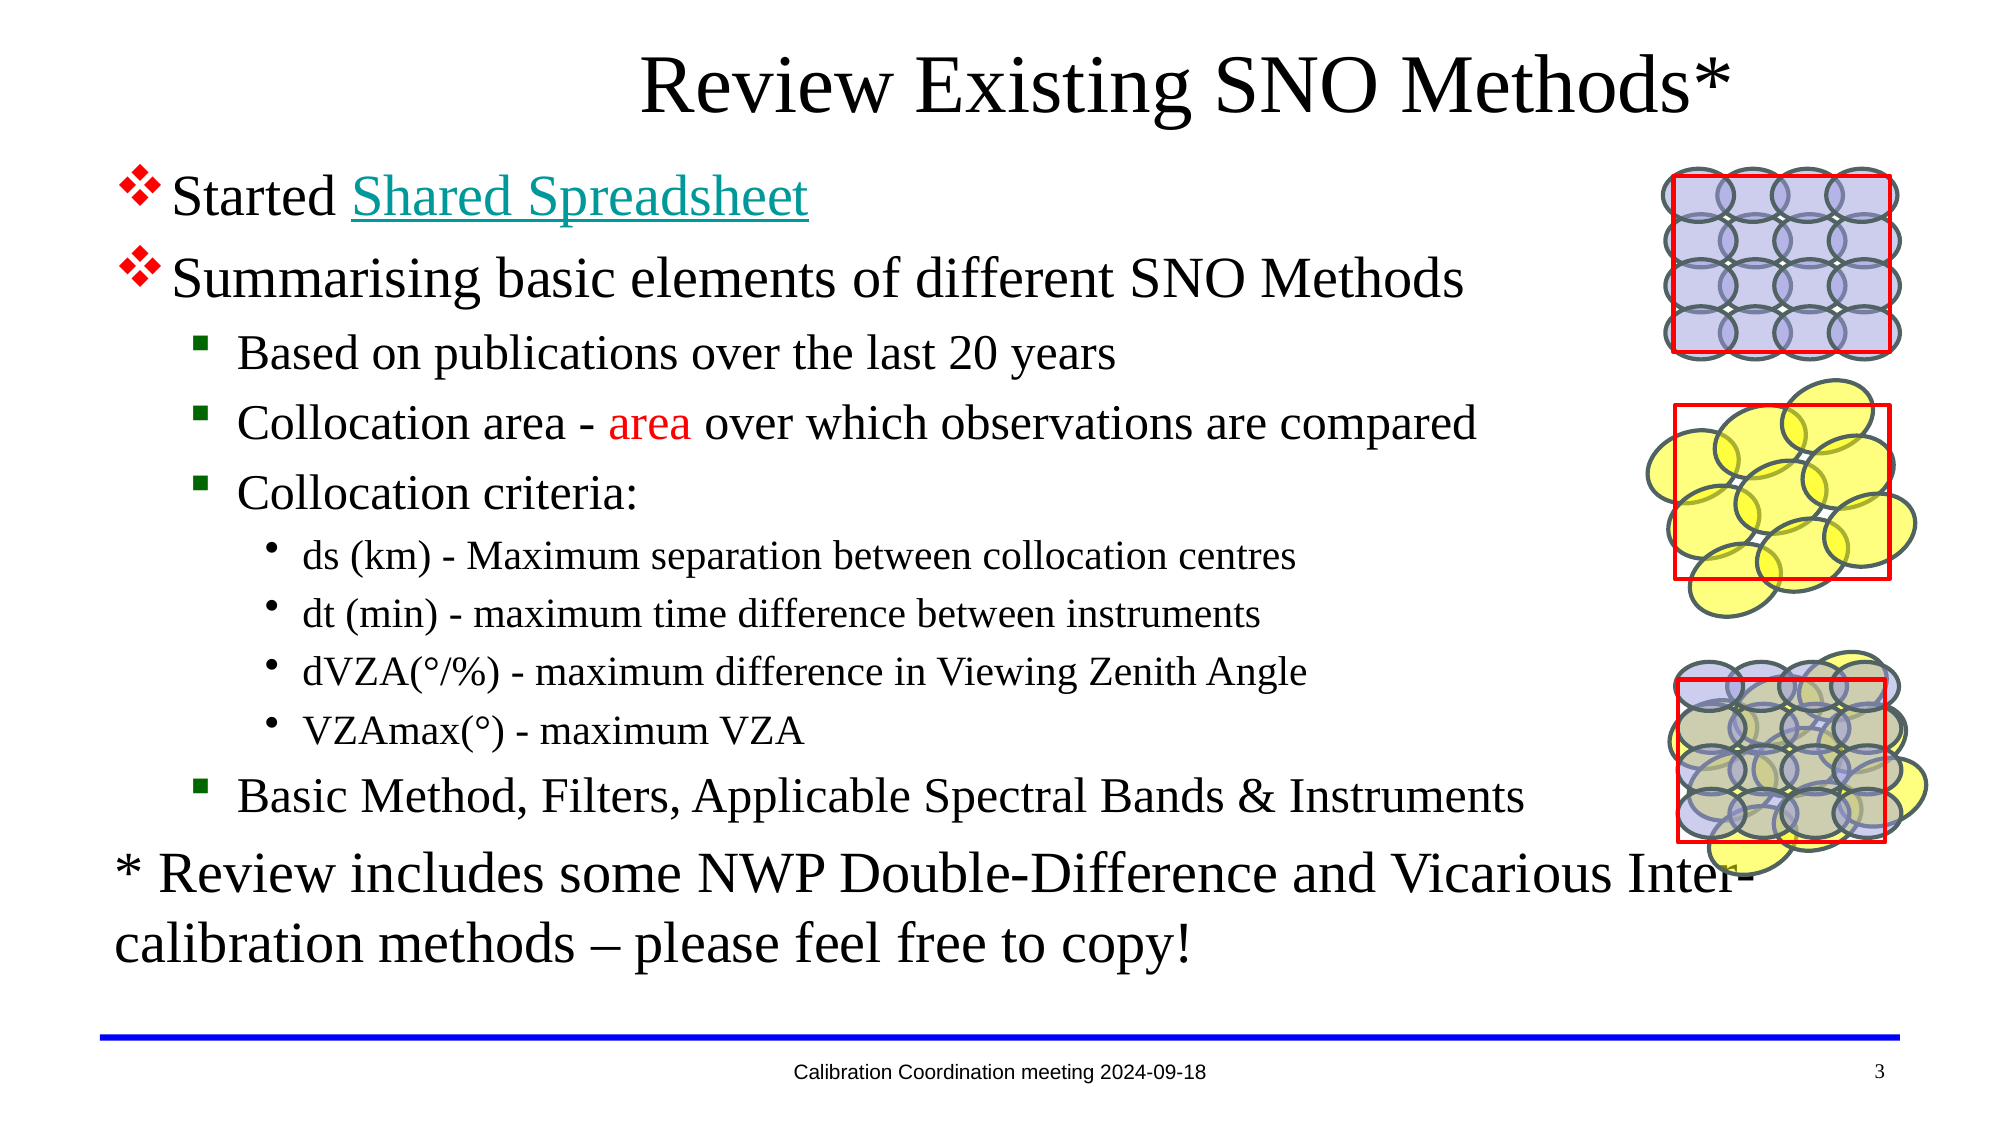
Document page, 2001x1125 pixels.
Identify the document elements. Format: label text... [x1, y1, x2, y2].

title Review Existing SNO Methods* [549, 21, 1825, 132]
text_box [1674, 661, 1913, 853]
slide_number 3 [1600, 1049, 1901, 1089]
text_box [1662, 402, 1901, 595]
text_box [1662, 168, 1901, 360]
list Started Shared Spreadsheet Summarising basic elements of different SNO Methods Based on publications over the last 20 years Collocation area - area over which observations are compared Collocation criteria: ds (km) - Maximum separation between collocation centres dt (min) - maximum time difference between instruments dVZA(°/%) - maximum difference in Viewing Zenith Angle VZAmax(°) - maximum VZA Basic Method, Filters, Applicable Spectral Bands & Instruments * Review includes some NWP Double-Difference and Vicarious Inter-calibration methods – please feel free to copy! [99, 149, 1901, 1013]
